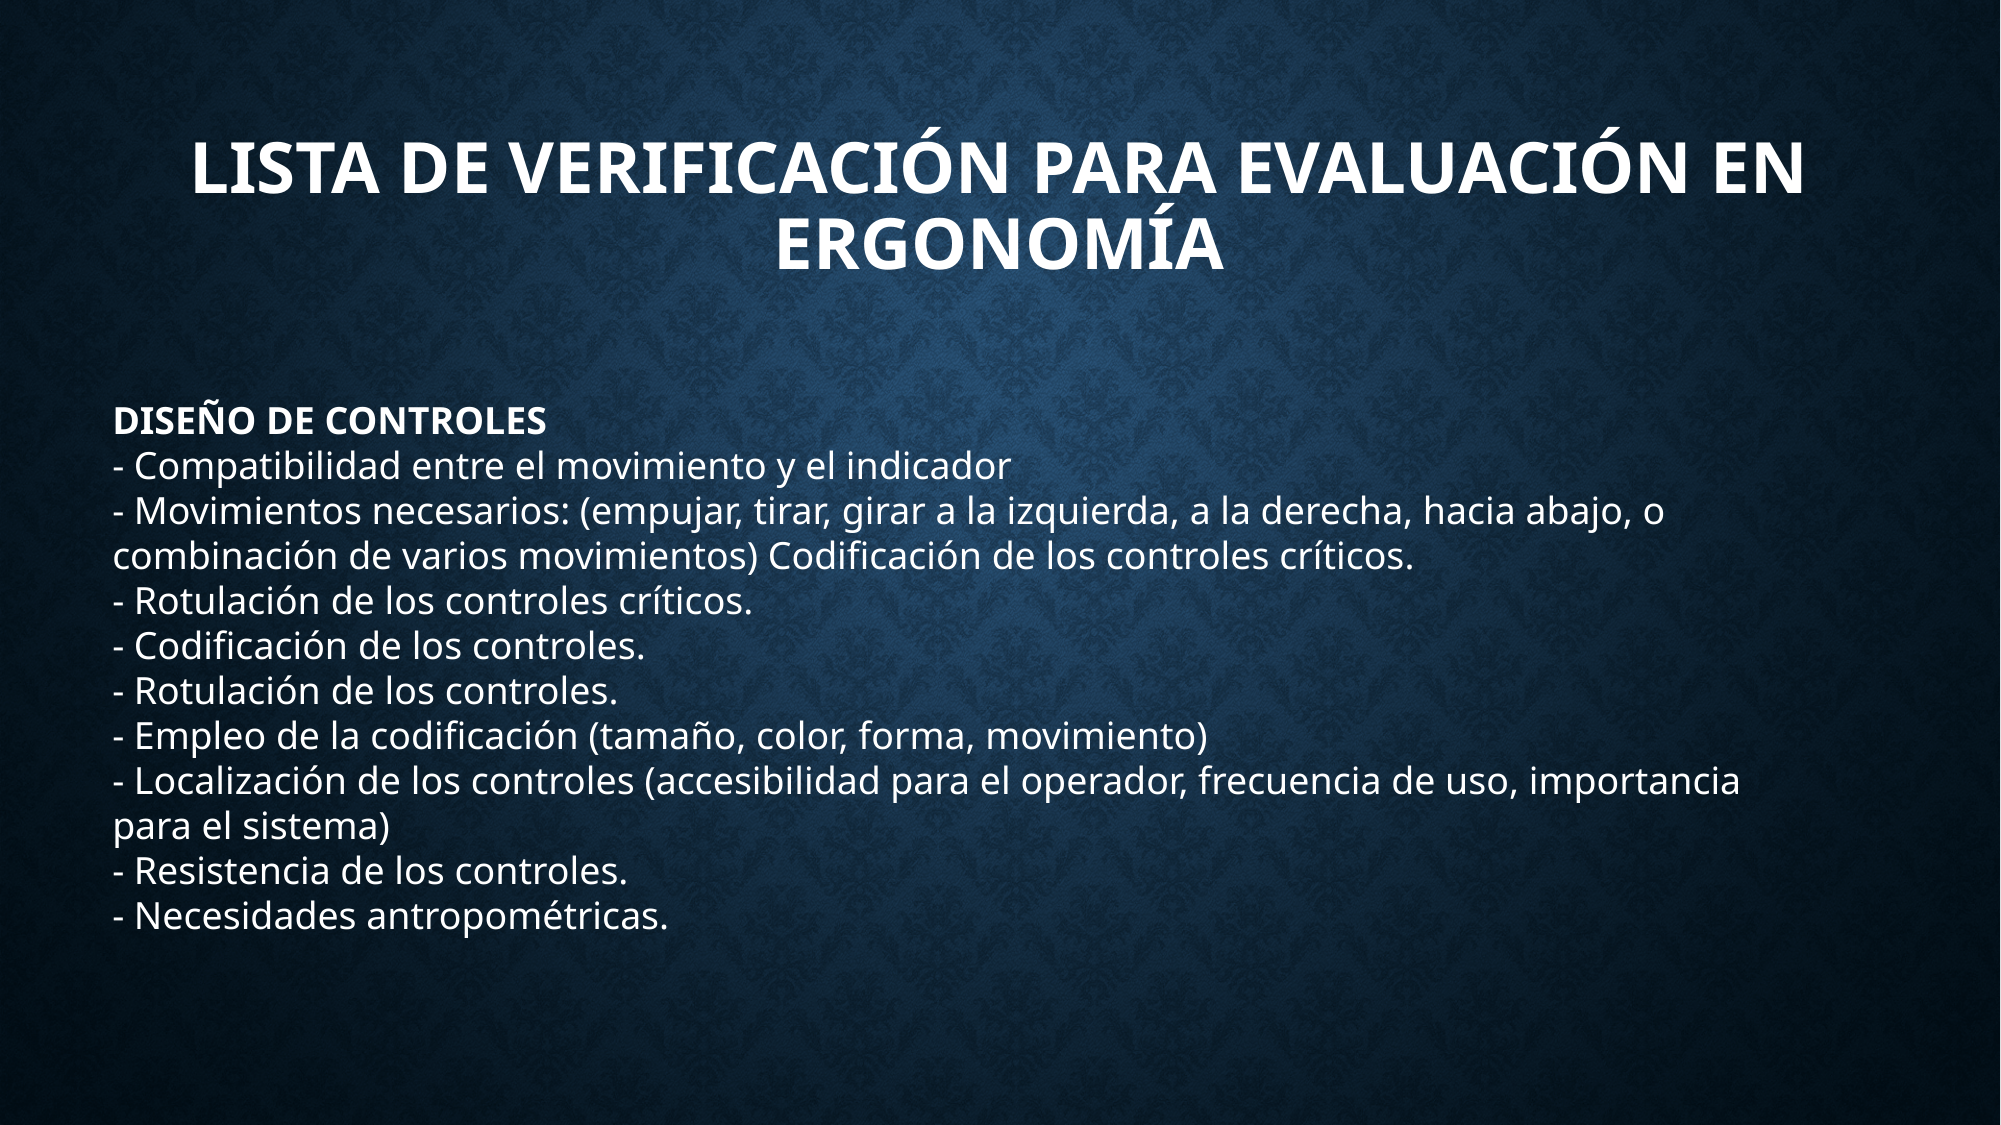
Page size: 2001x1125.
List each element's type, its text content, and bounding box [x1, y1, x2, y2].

text_box DISEÑO DE CONTROLES - Compatibilidad entre el movimiento y el indicador - Movimientos necesarios: (empujar, tirar, girar a la izquierda, a la derecha, hacia abajo, o combinación de varios movimientos) Codificación de los controles críticos. - Rotulación de los controles críticos. - Codificación de los controles. - Rotulación de los controles. - Empleo de la codificación (tamaño, color, forma, movimiento) - Localización de los controles (accesibilidad para el operador, frecuencia de uso, importancia para el sistema) - Resistencia de los controles. - Necesidades antropométricas. [97, 389, 1894, 945]
title LISTA DE VERIFICACIÓN PARA EVALUACIÓN EN ERGONOMÍA [149, 99, 1849, 318]
